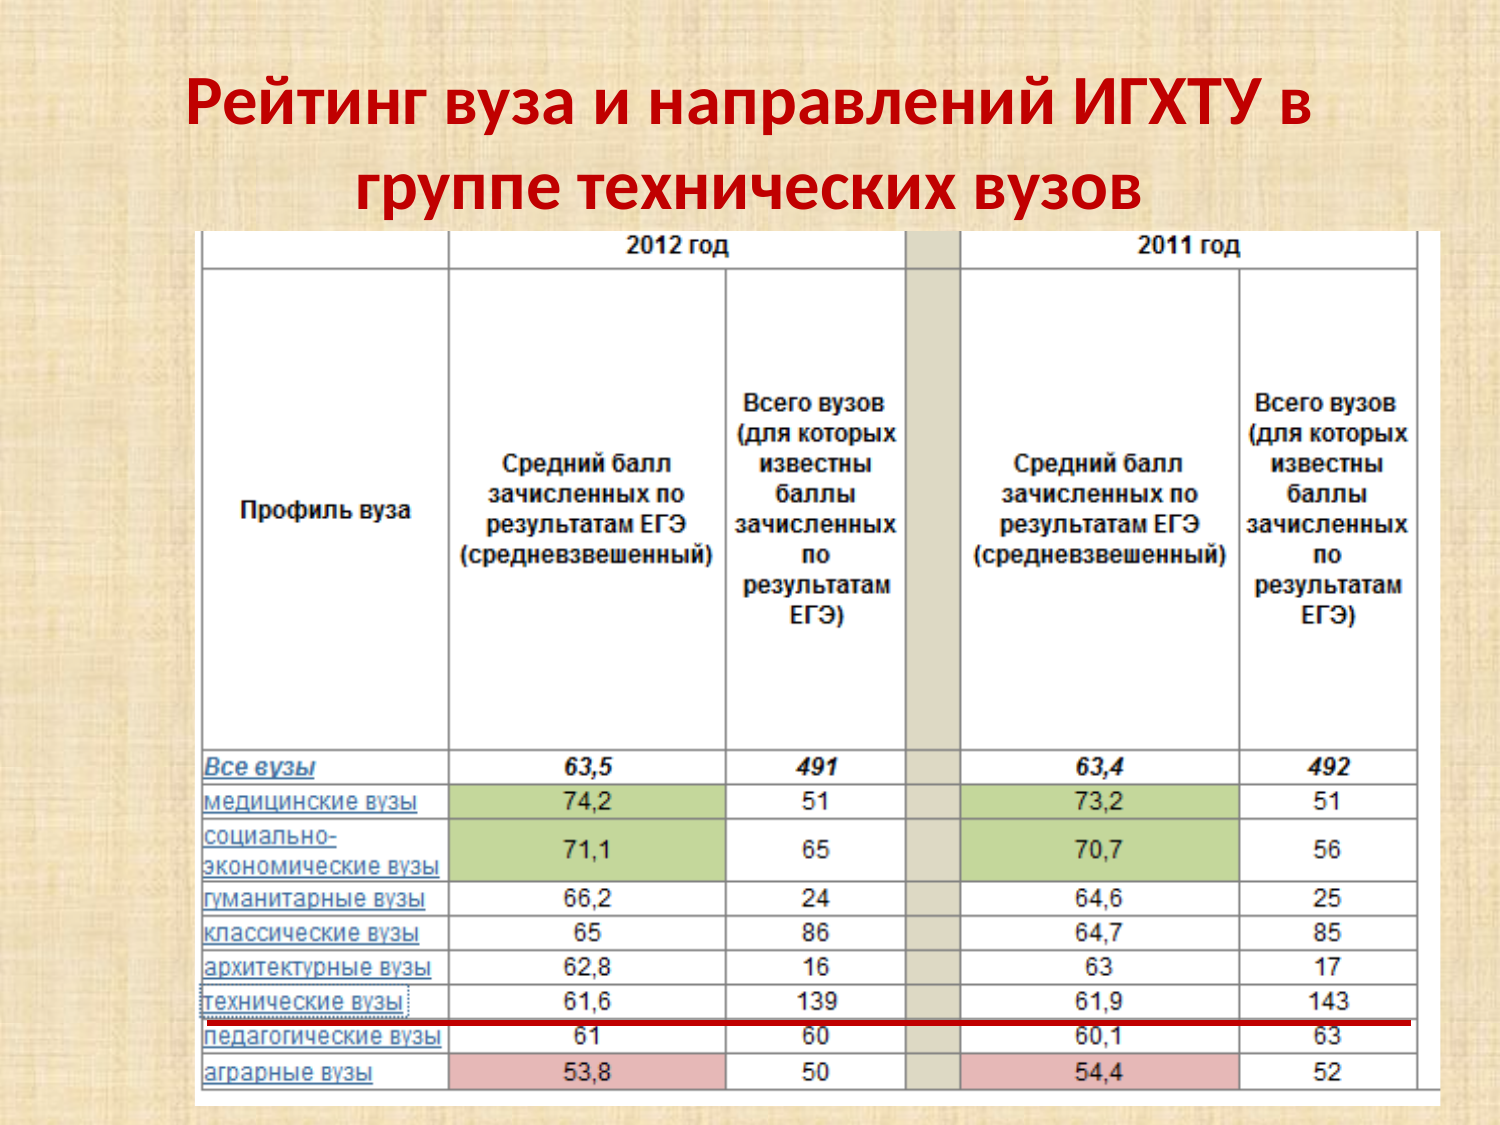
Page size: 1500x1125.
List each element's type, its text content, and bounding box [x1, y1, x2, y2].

table_header Целевой прием (бакалавриат) [0, 0, 1500, 1125]
title Рейтинг вуза и направлений ИГХТУ в группе технических вузов [75, 45, 1425, 233]
picture [194, 231, 1441, 1107]
